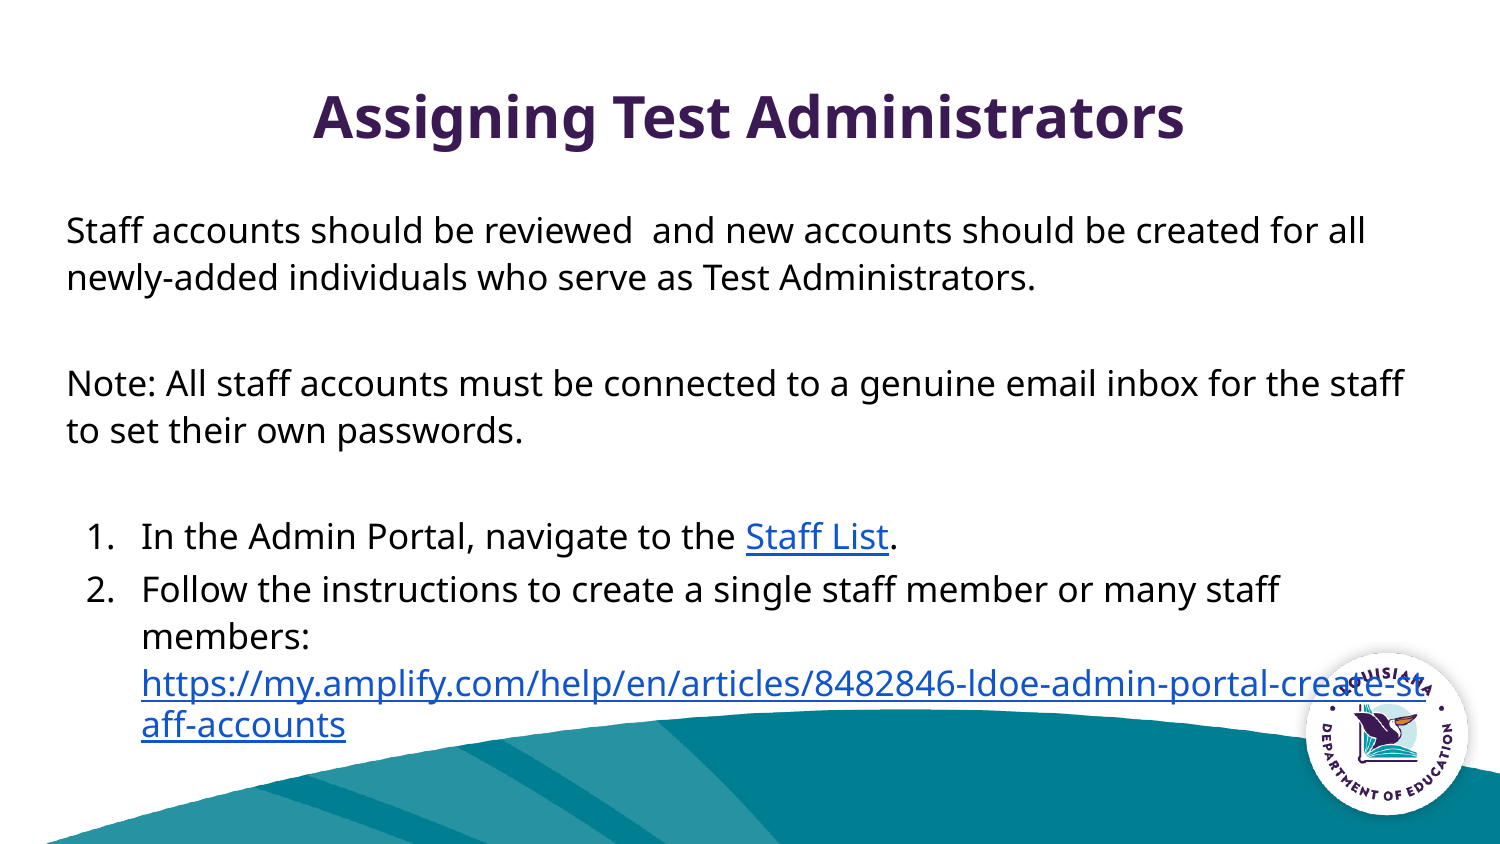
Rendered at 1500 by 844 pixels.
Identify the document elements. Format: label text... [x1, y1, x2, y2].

list Staff accounts should be reviewed and new accounts should be created for all newly-added individuals who serve as Test Administrators. Note: All staff accounts must be connected to a genuine email inbox for the staff to set their own passwords. In the Admin Portal, navigate to the Staff List. Follow the instructions to create a single staff member or many staff members: https://my.amplify.com/help/en/articles/8482846-ldoe-admin-portal-create-staff-accounts [51, 189, 1449, 712]
picture [0, 642, 1500, 844]
title Assigning Test Administrators [51, 72, 1449, 167]
